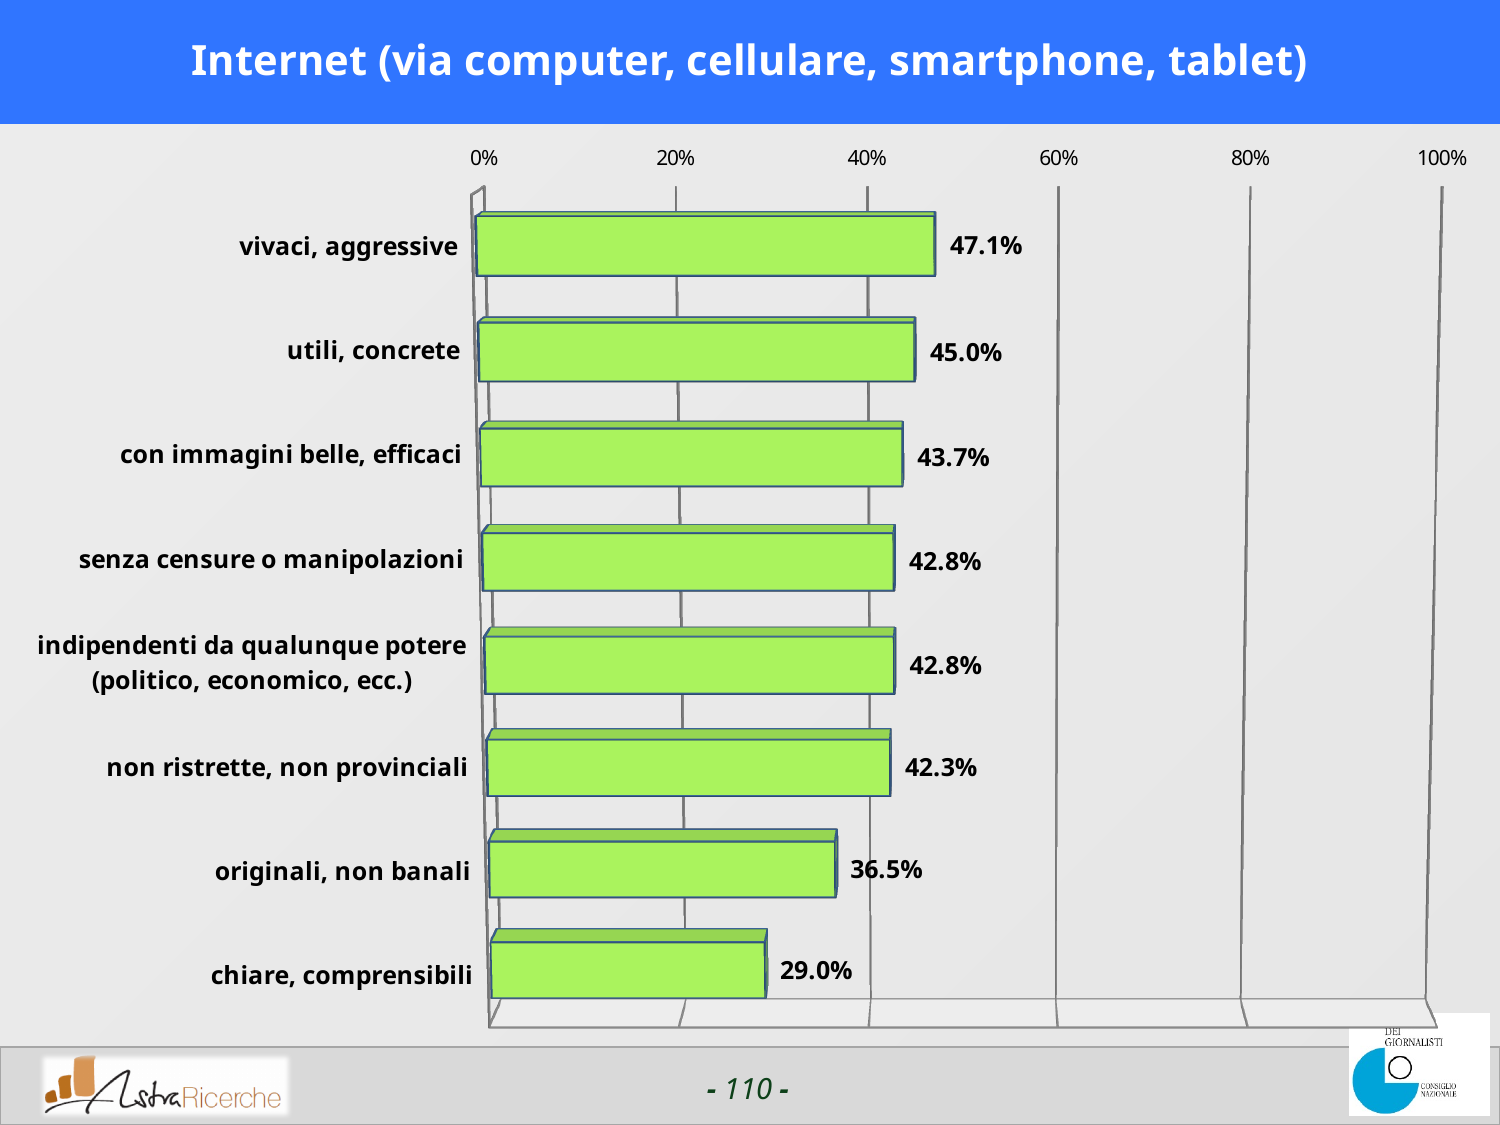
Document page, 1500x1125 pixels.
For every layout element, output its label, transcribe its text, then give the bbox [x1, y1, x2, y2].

picture [1349, 1047, 1490, 1116]
title Internet (via computer, cellulare, smartphone, tablet) [23, 4, 1477, 123]
chart [3, 124, 1500, 1047]
picture [46, 1060, 285, 1112]
